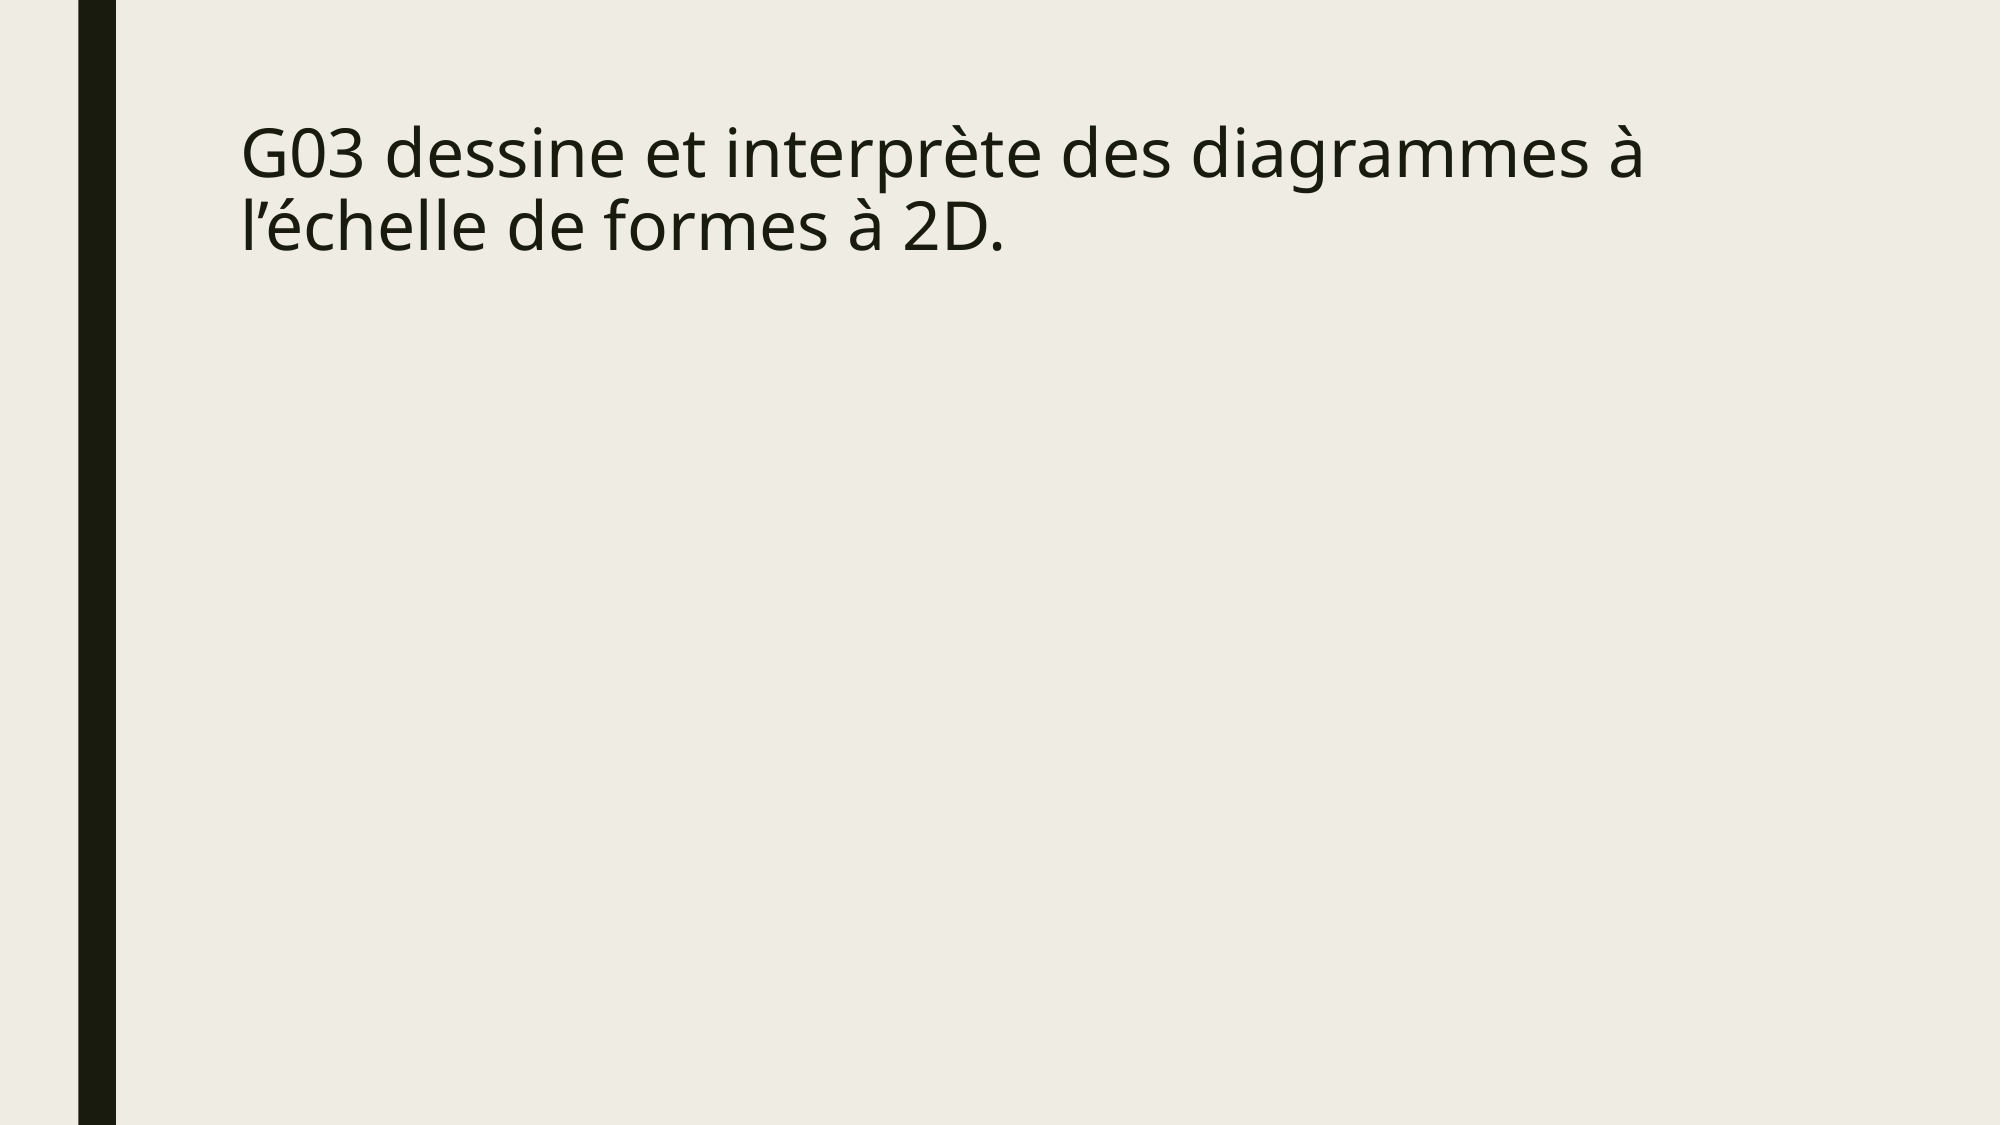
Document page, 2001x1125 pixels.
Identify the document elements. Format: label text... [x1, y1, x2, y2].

title G03 dessine et interprète des diagrammes à l’échelle de formes à 2D. [224, 112, 1801, 357]
